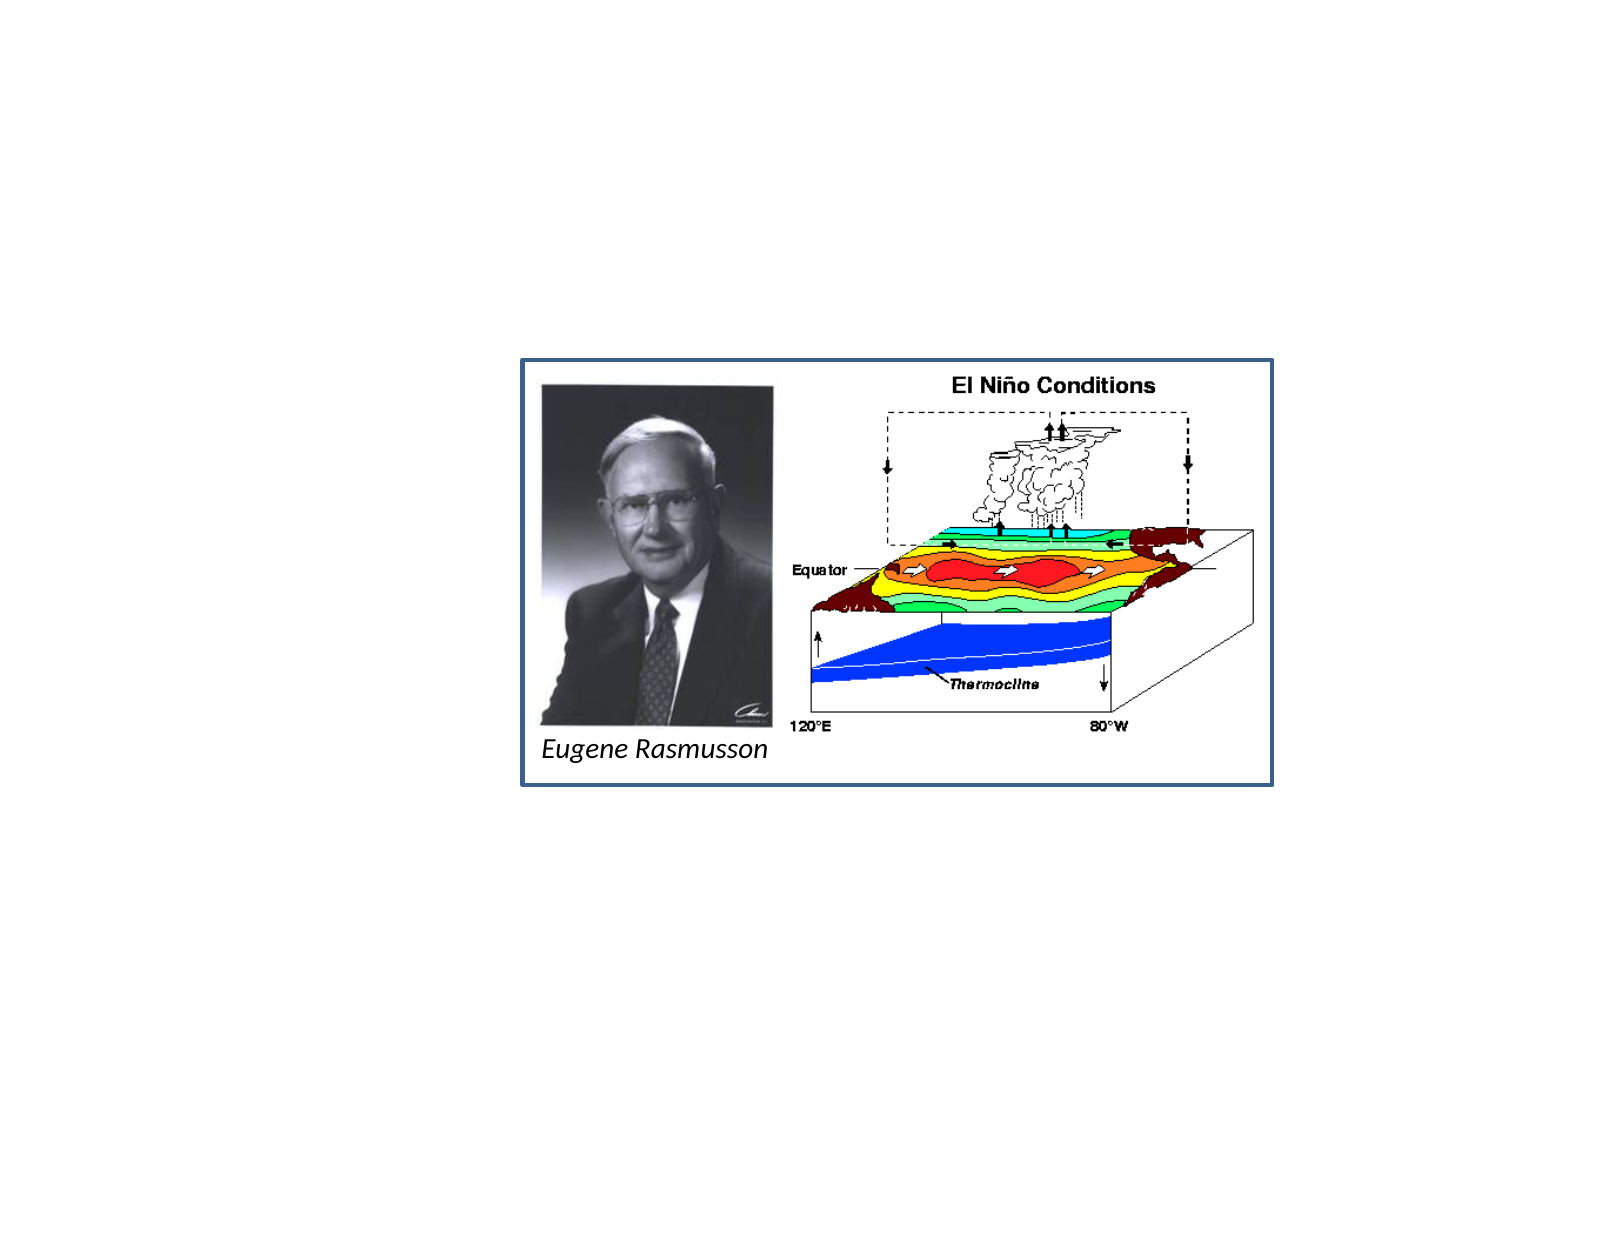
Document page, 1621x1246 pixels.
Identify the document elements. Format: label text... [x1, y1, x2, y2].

picture [786, 372, 1261, 735]
text_box Eugene Rasmusson [526, 722, 784, 772]
picture [534, 377, 779, 735]
text_box [520, 358, 1274, 787]
